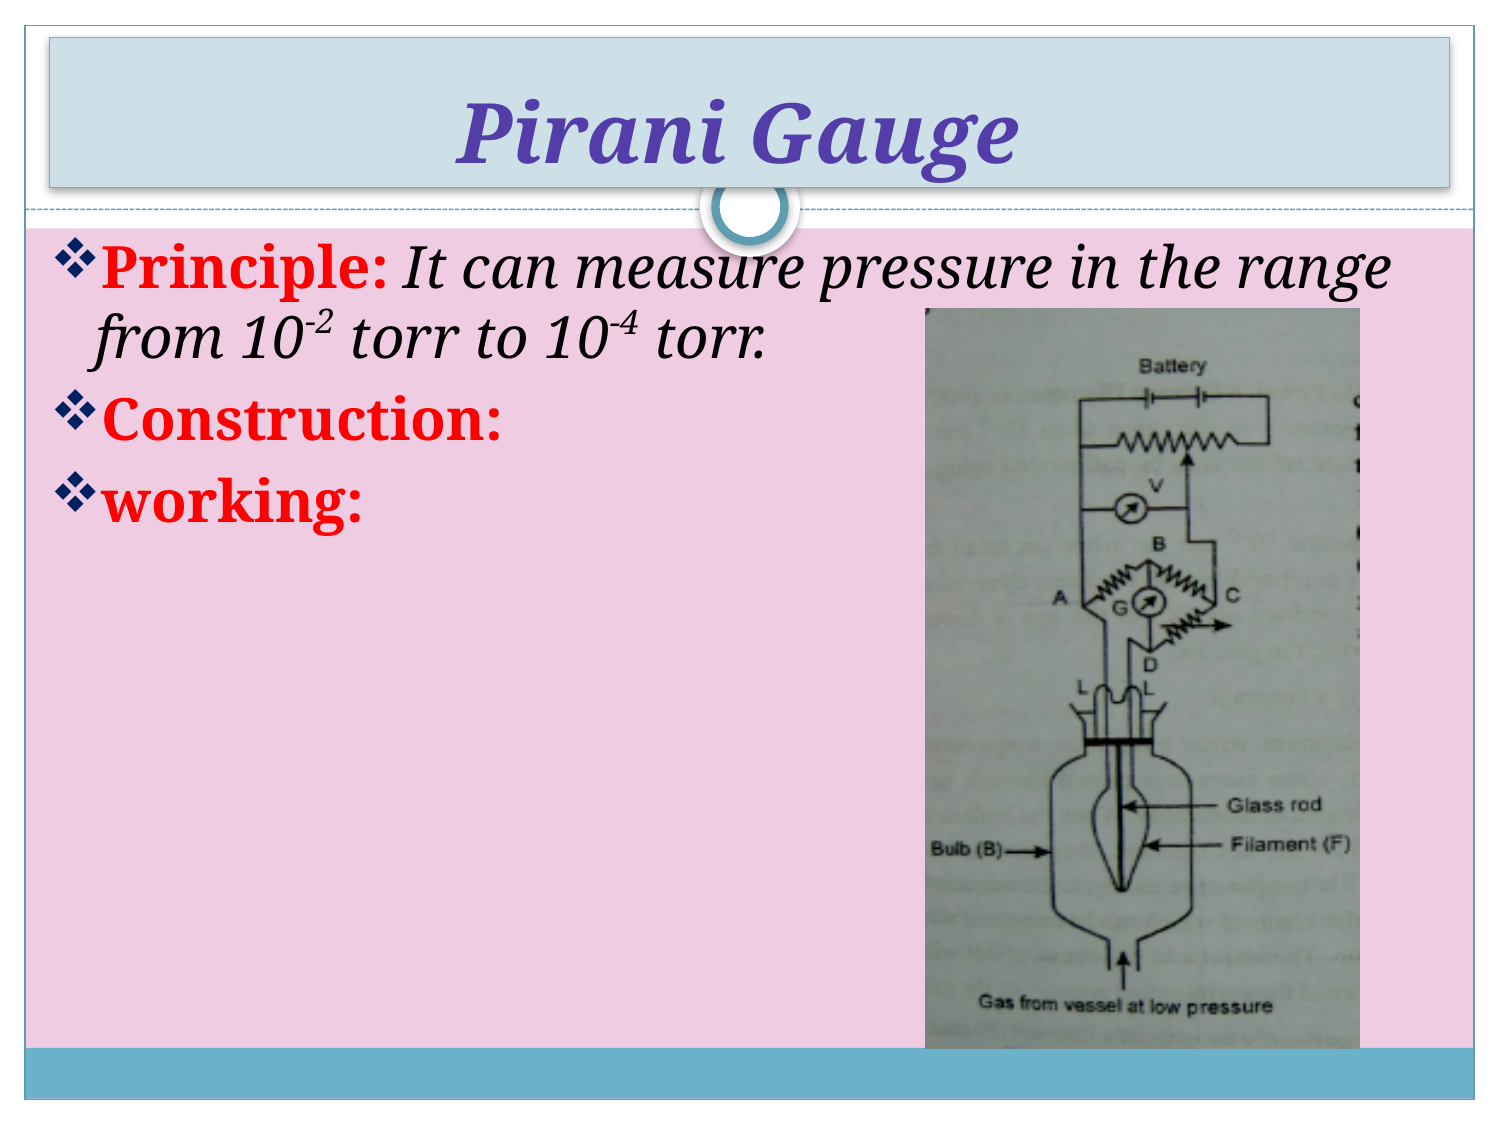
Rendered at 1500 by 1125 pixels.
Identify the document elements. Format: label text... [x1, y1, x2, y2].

list Principle: It can measure pressure in the range from 10-2 torr to 10-4 torr. Construction: working: [35, 222, 1431, 1090]
title Pirani Gauge [49, 37, 1450, 188]
picture [925, 307, 1360, 1050]
